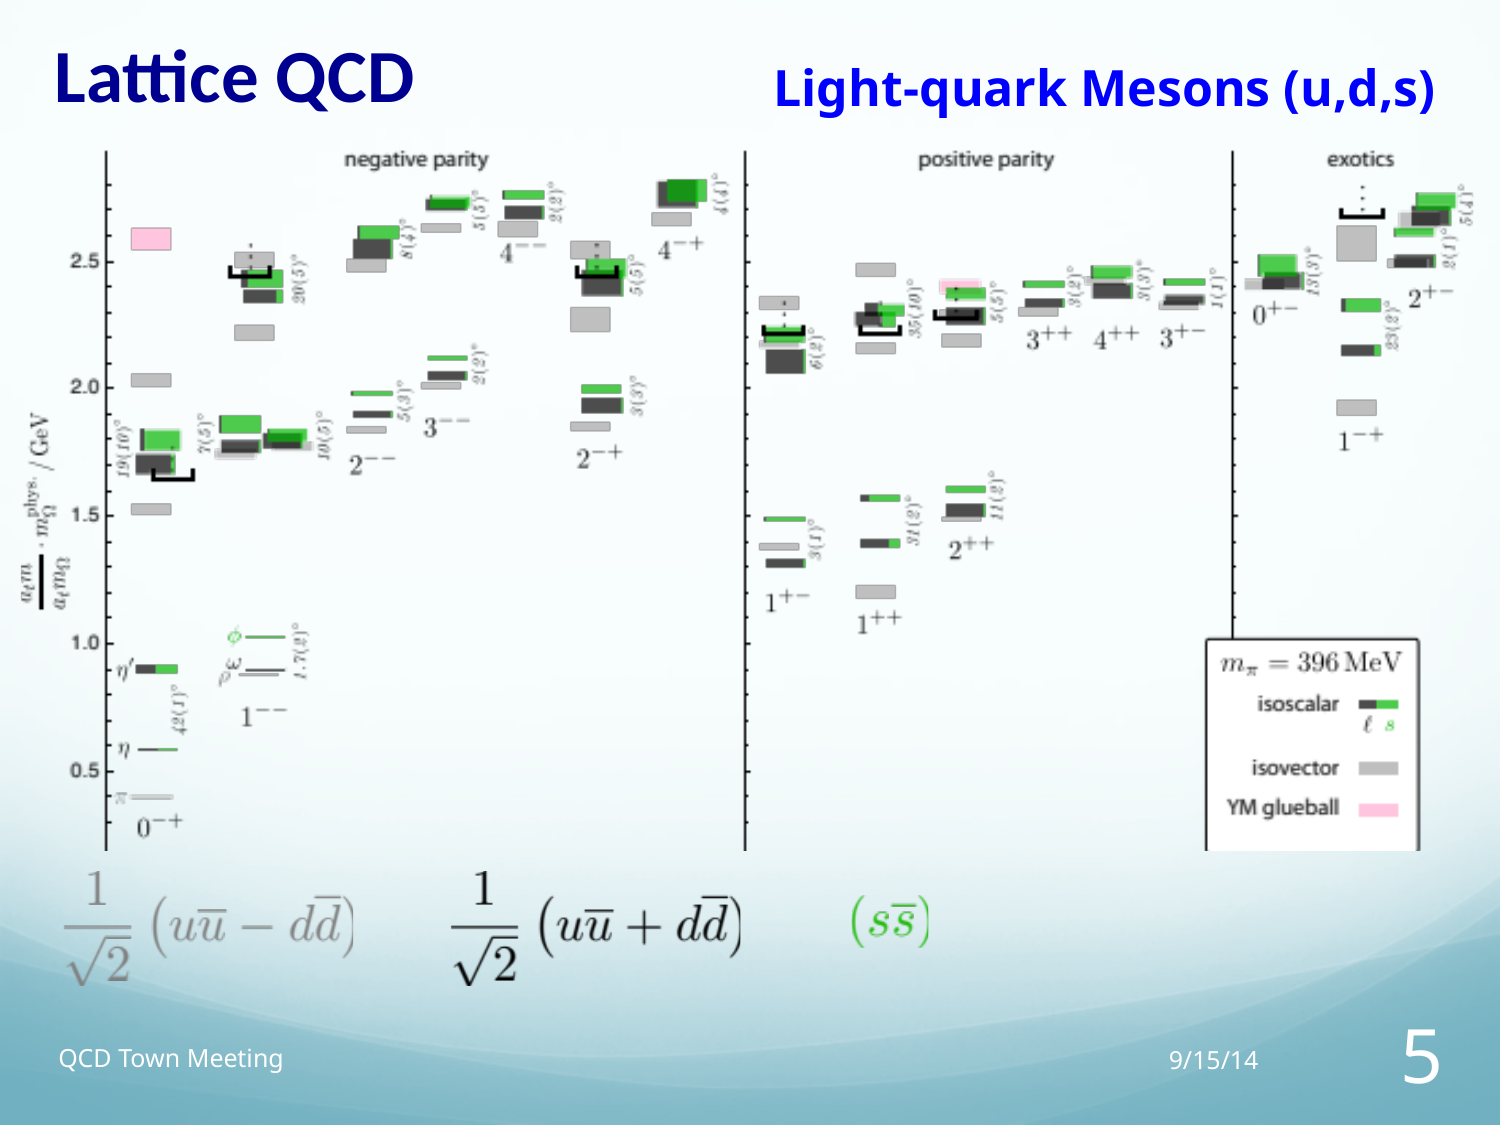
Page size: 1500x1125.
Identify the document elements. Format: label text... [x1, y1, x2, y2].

picture [450, 870, 741, 987]
text_box Light-quark Mesons (u,d,s) [758, 48, 1451, 124]
slide_number 5 [1295, 1029, 1459, 1090]
picture [20, 146, 1474, 851]
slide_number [923, 1029, 1274, 1090]
picture [850, 895, 929, 949]
title Lattice QCD [20, 17, 449, 125]
picture [62, 870, 354, 987]
footer QCD Town Meeting [43, 1029, 838, 1090]
